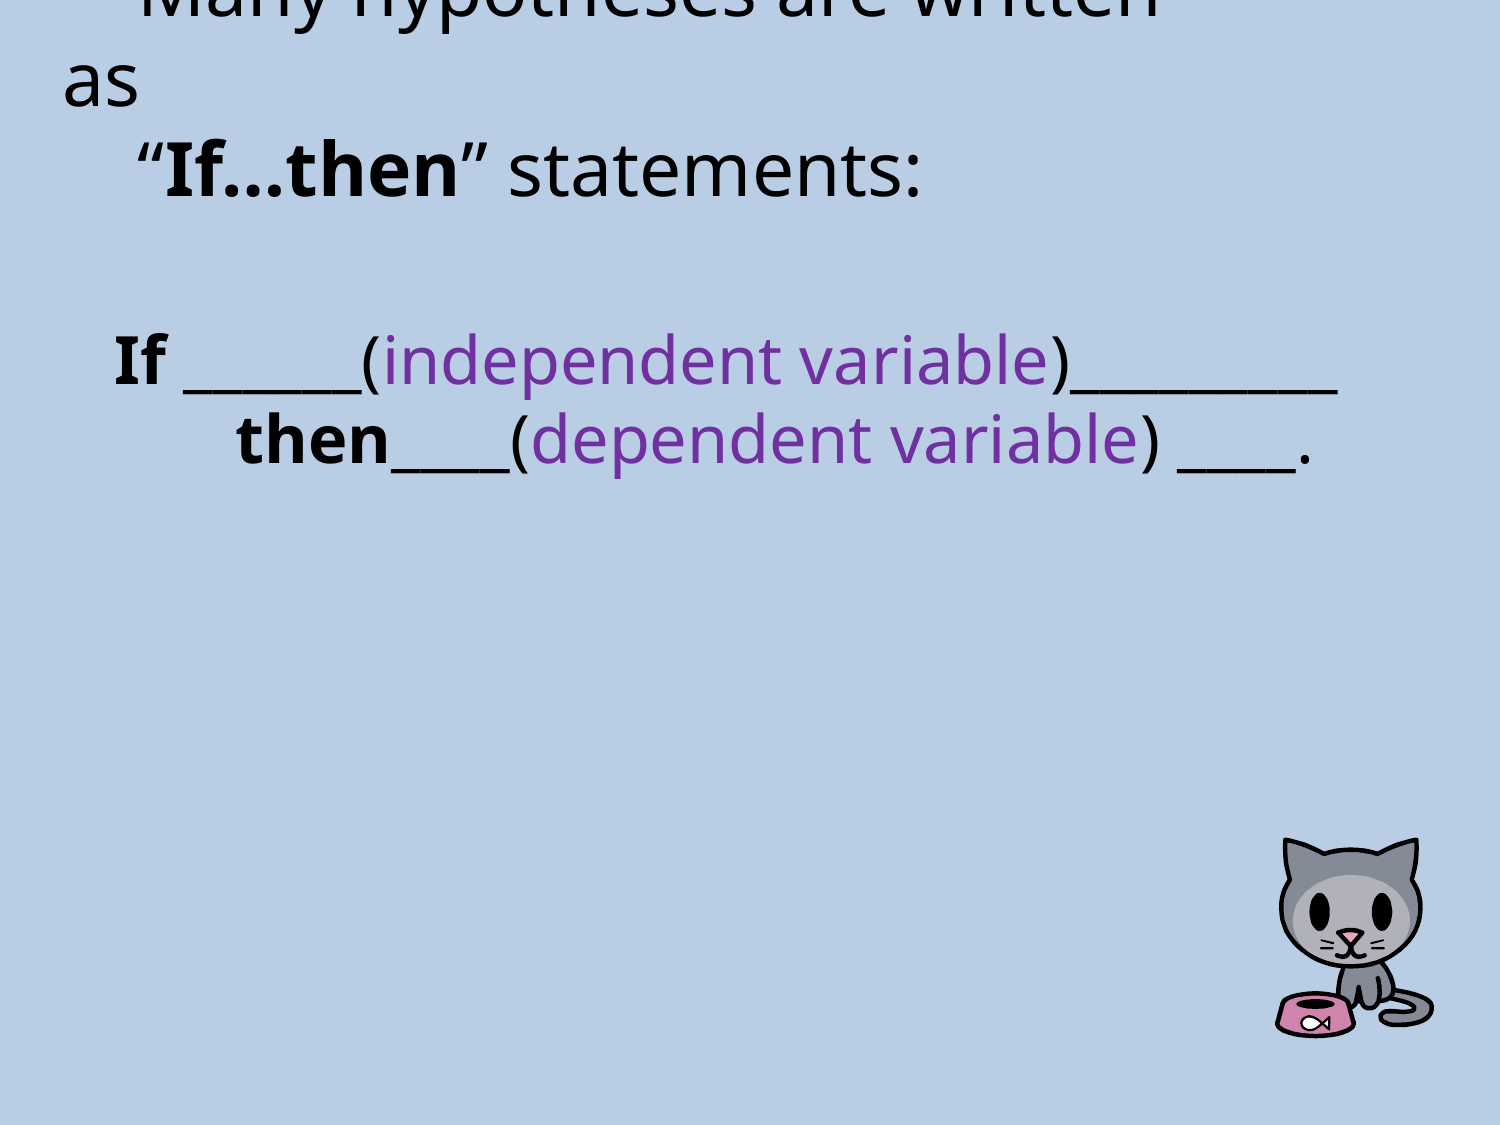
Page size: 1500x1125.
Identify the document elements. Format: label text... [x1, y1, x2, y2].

text_box If ______(independent variable)_________ then____(dependent variable) ____. [24, 310, 1438, 805]
text_box Many hypotheses are written as “If…then” statements: [48, 0, 1220, 149]
picture [1274, 837, 1435, 1039]
text_box Many hypotheses are written as “If…then” statements: [48, 150, 1220, 264]
